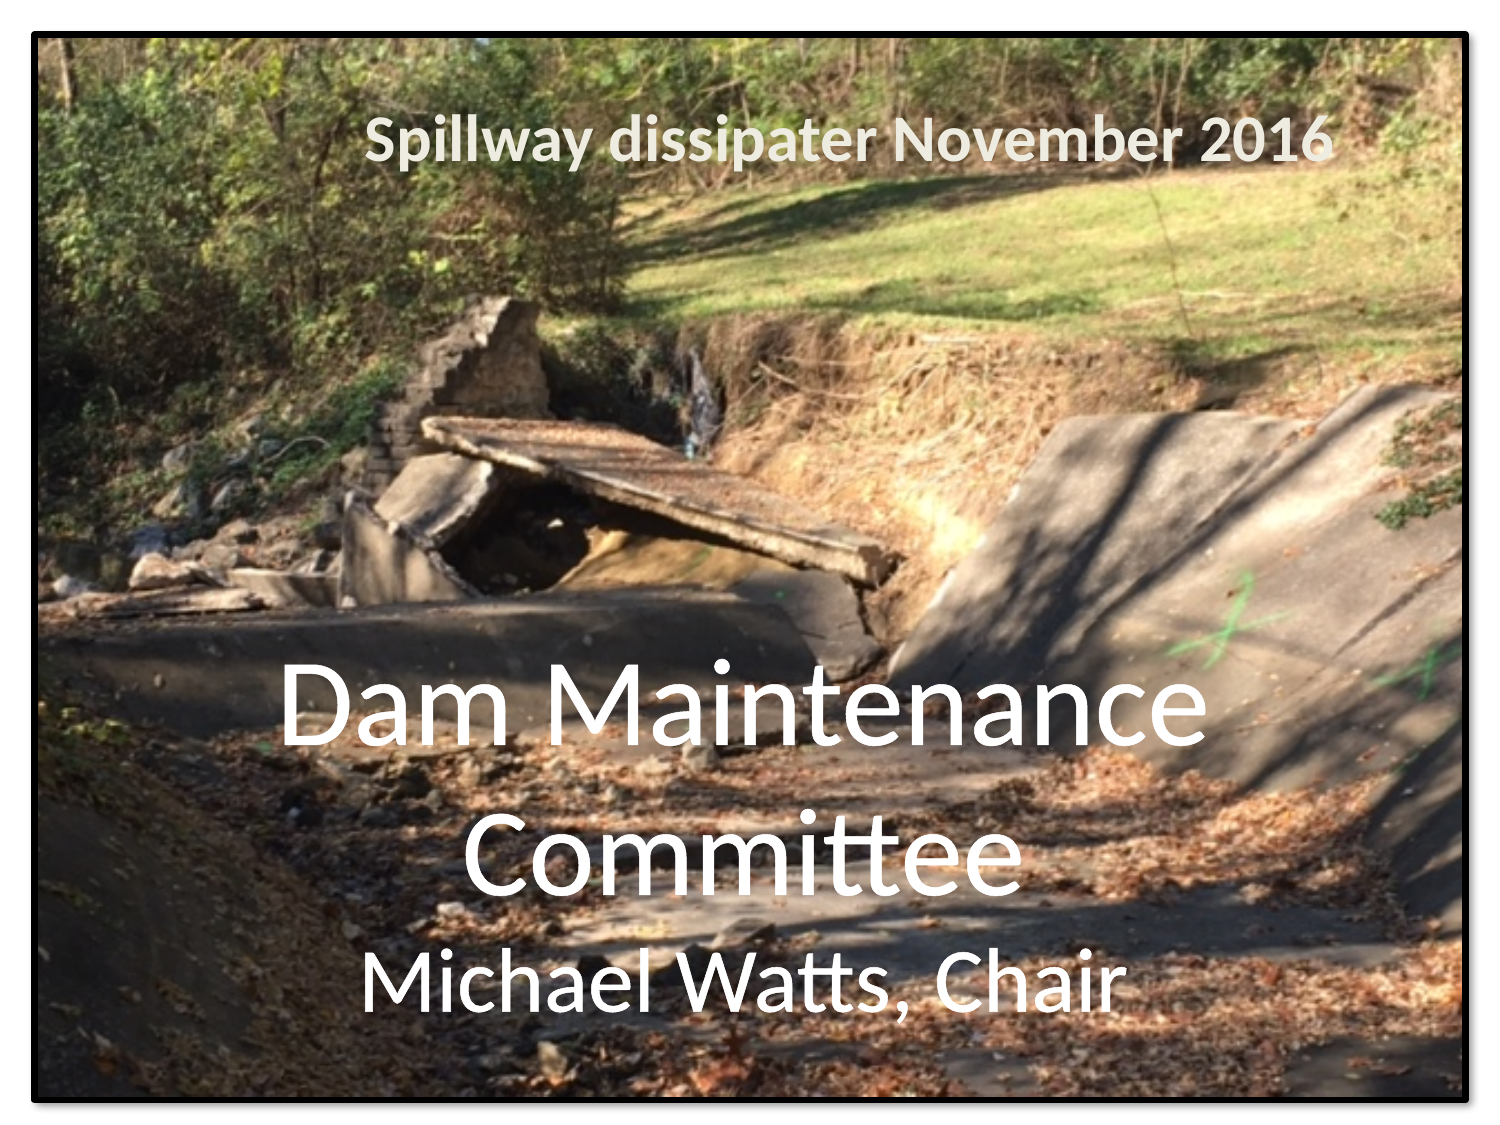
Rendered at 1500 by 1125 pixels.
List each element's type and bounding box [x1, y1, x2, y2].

picture [37, 37, 1463, 1098]
